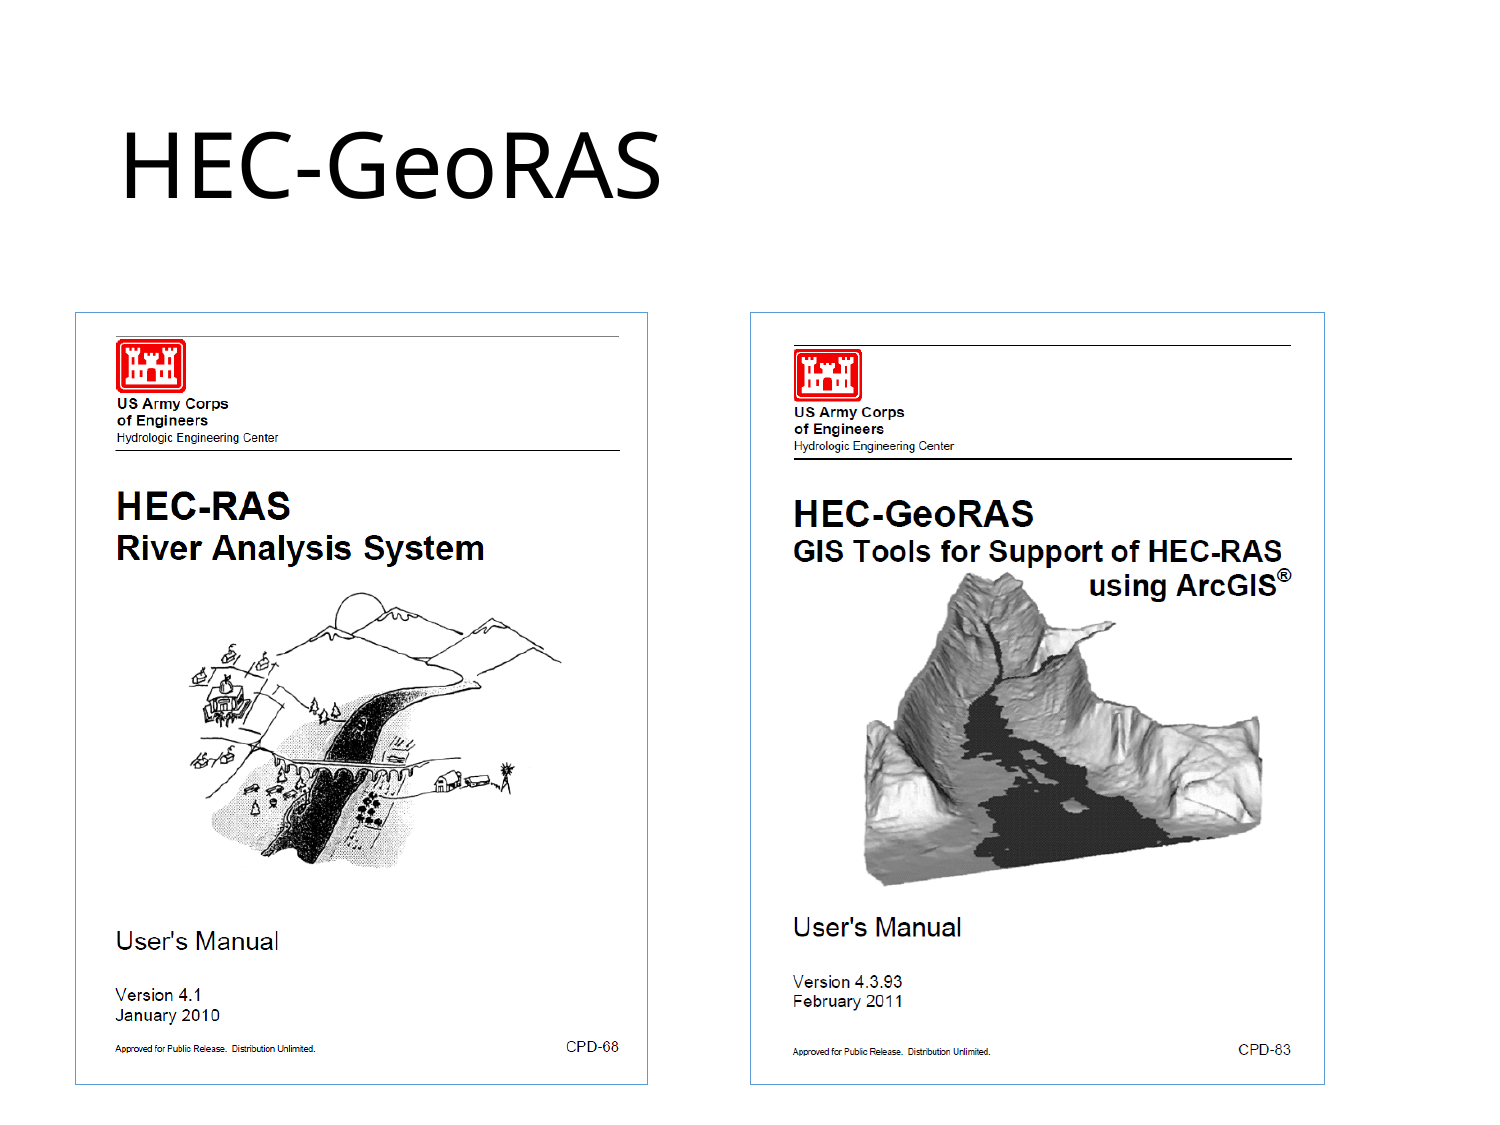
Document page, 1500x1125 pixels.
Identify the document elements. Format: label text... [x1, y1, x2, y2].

picture [749, 312, 1325, 1085]
picture [74, 312, 648, 1085]
title HEC-GeoRAS [103, 59, 1397, 278]
